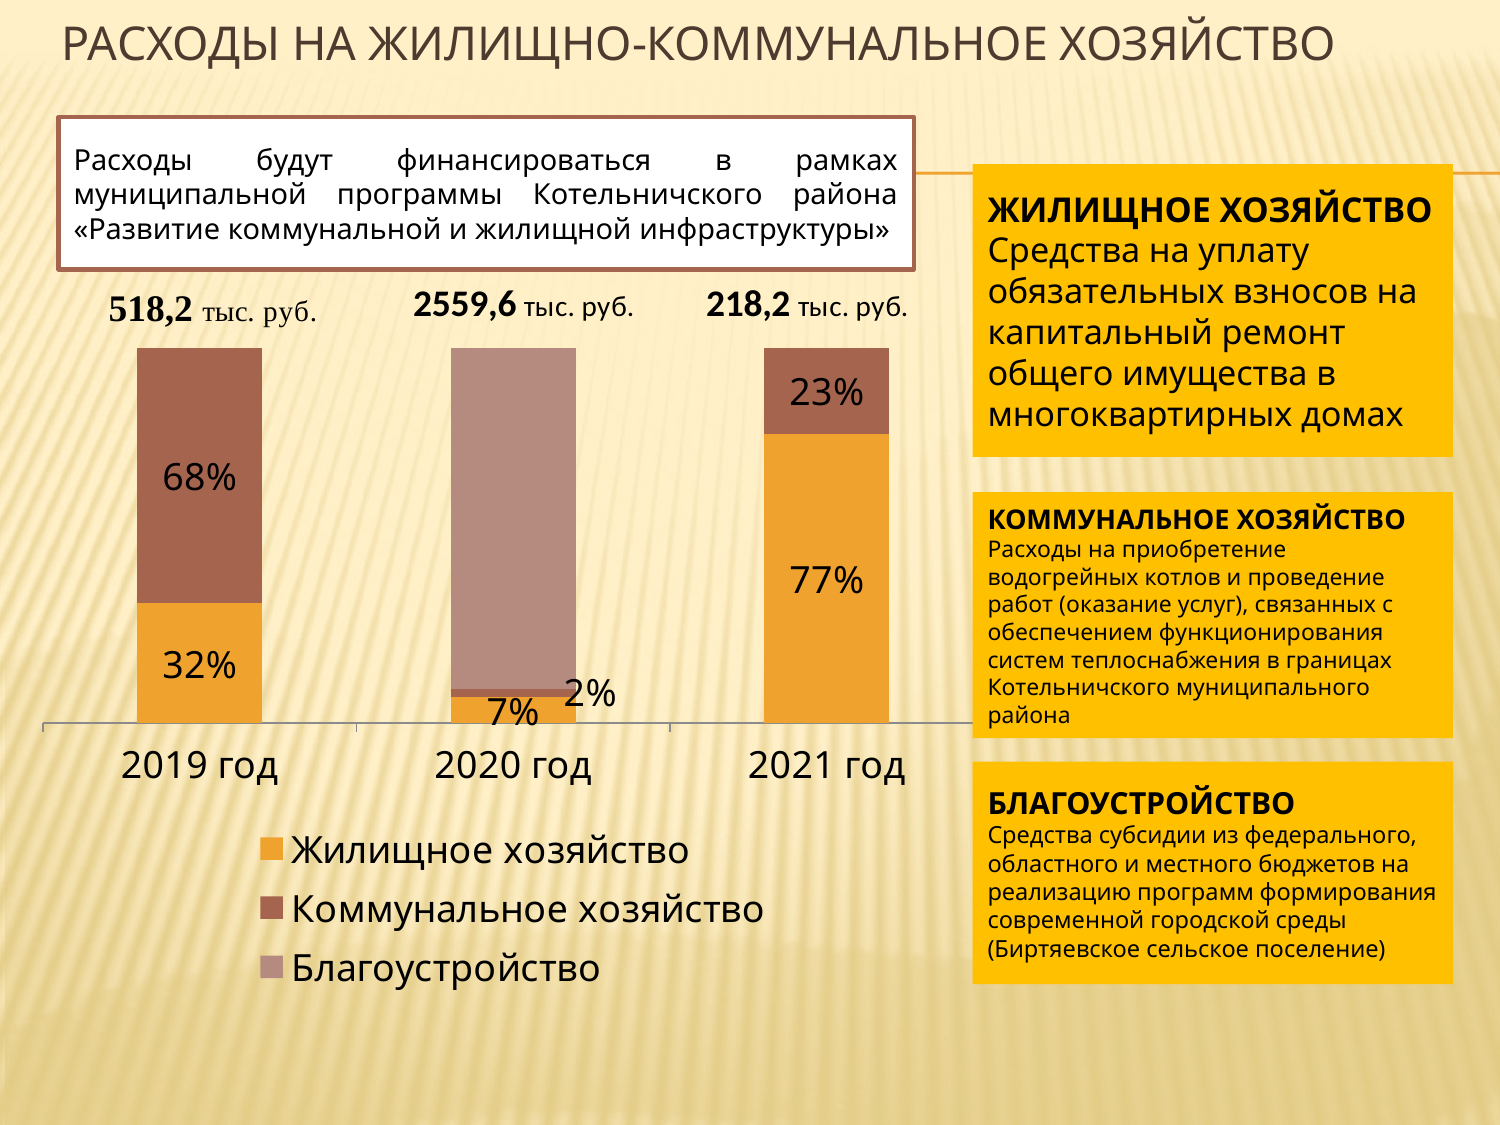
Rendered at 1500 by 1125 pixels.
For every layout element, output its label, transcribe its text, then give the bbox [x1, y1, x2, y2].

title Расходы на жилищно-коммунальное хозяйство [46, 0, 1397, 84]
text_box ЖИЛИЩНОЕ ХОЗЯЙСТВО Средства на уплату обязательных взносов на капитальный ремонт общего имущества в многоквартирных домах [972, 164, 1453, 457]
text_box Расходы будут финансироваться в рамках муниципальной программы Котельничского района «Развитие коммунальной и жилищной инфраструктуры» [56, 115, 916, 255]
text_box КОММУНАЛЬНОЕ ХОЗЯЙСТВО Расходы на приобретение водогрейных котлов и проведение работ (оказание услуг), связанных с обеспечением функционирования систем теплоснабжения в границах Котельничского муниципального района [1013, 492, 1453, 739]
chart [23, 257, 1004, 1001]
text_box БЛАГОУСТРОЙСТВО Средства субсидии из федерального, областного и местного бюджетов на реализацию программ формирования современной городской среды (Биртяевское сельское поселение) [1013, 761, 1453, 985]
